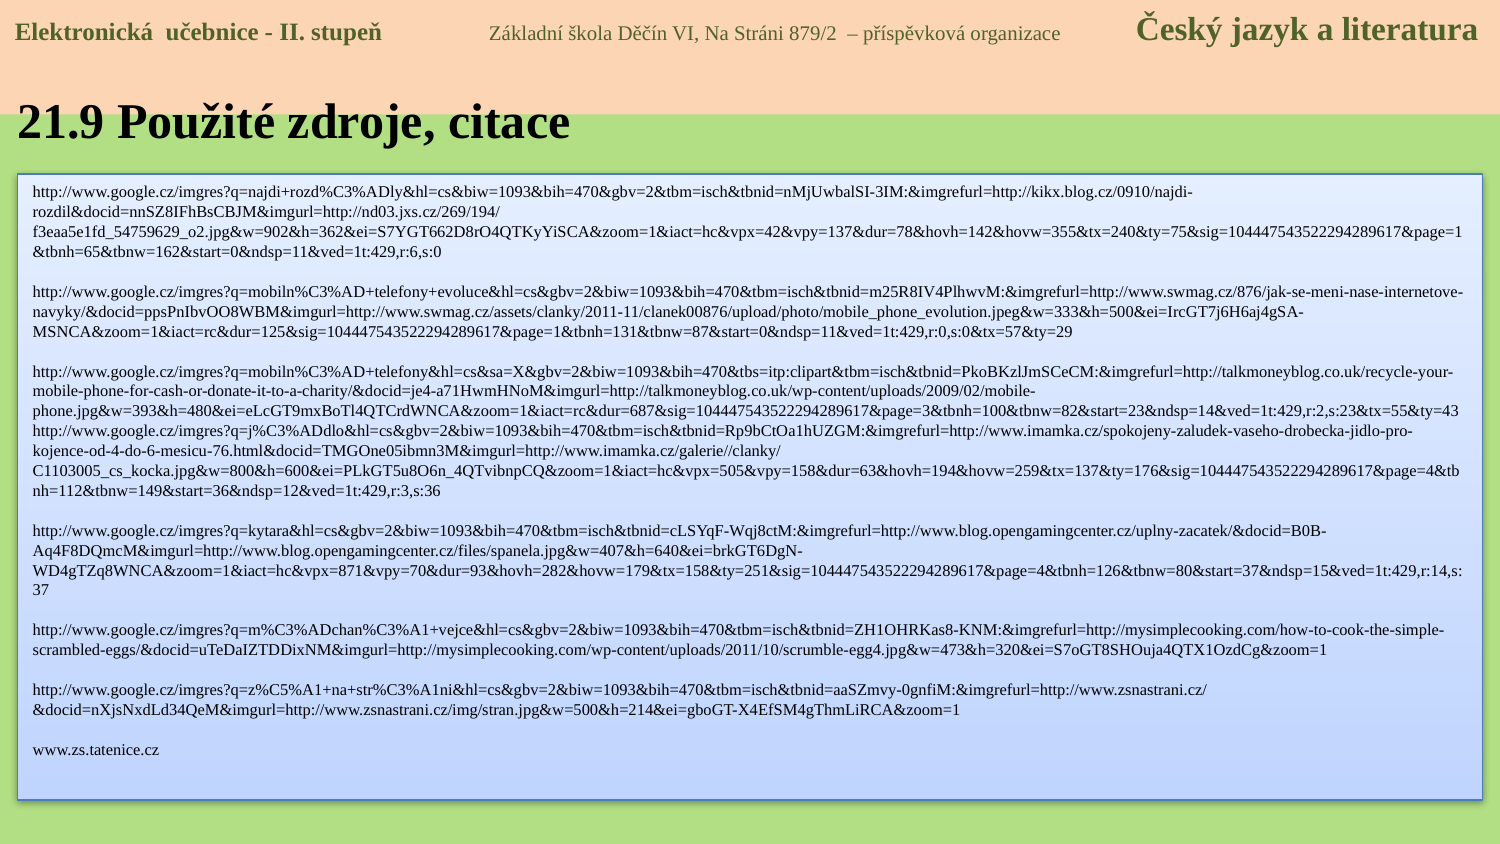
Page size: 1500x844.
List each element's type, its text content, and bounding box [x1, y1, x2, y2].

text_box 21.9 Použité zdroje, citace [2, 80, 586, 186]
title http://www.google.cz/imgres?q=najdi+rozd%C3%ADly&hl=cs&biw=1093&bih=470&gbv=2&tbm=isch&tbnid=nMjUwbalSI-3IM:&imgrefurl=http://kikx.blog.cz/0910/najdi-rozdil&docid=nnSZ8IFhBsCBJM&imgurl=http://nd03.jxs.cz/269/194/f3eaa5e1fd_54759629_o2.jpg&w=902&h=362&ei=S7YGT662D8rO4QTKyYiSCA&zoom=1&iact=hc&vpx=42&vpy=137&dur=78&hovh=142&hovw=355&tx=240&ty=75&sig=104447543522294289617&page=1&tbnh=65&tbnw=162&start=0&ndsp=11&ved=1t:429,r:6,s:0 http://www.google.cz/imgres?q=mobiln%C3%AD+telefony+evoluce&hl=cs&gbv=2&biw=1093&bih=470&tbm=isch&tbnid=m25R8IV4PlhwvM:&imgrefurl=http://www.swmag.cz/876/jak-se-meni-nase-internetove-navyky/&docid=ppsPnIbvOO8WBM&imgurl=http://www.swmag.cz/assets/clanky/2011-11/clanek00876/upload/photo/mobile_phone_evolution.jpeg&w=333&h=500&ei=IrcGT7j6H6aj4gSA-MSNCA&zoom=1&iact=rc&dur=125&sig=104447543522294289617&page=1&tbnh=131&tbnw=87&start=0&ndsp=11&ved=1t:429,r:0,s:0&tx=57&ty=29 http://www.google.cz/imgres?q=mobiln%C3%AD+telefony&hl=cs&sa=X&gbv=2&biw=1093&bih=470&tbs=itp:clipart&tbm=isch&tbnid=PkoBKzlJmSCeCM:&imgrefurl=http://talkmoneyblog.co.uk/recycle-your-mobile-phone-for-cash-or-donate-it-to-a-charity/&docid=je4-a71HwmHNoM&imgurl=http://talkmoneyblog.co.uk/wp-content/uploads/2009/02/mobile-phone.jpg&w=393&h=480&ei=eLcGT9mxBoTl4QTCrdWNCA&zoom=1&iact=rc&dur=687&sig=104447543522294289617&page=3&tbnh=100&tbnw=82&start=23&ndsp=14&ved=1t:429,r:2,s:23&tx=55&ty=43 http://www.google.cz/imgres?q=j%C3%ADdlo&hl=cs&gbv=2&biw=1093&bih=470&tbm=isch&tbnid=Rp9bCtOa1hUZGM:&imgrefurl=http://www.imamka.cz/spokojeny-zaludek-vaseho-drobecka-jidlo-pro-kojence-od-4-do-6-mesicu-76.html&docid=TMGOne05ibmn3M&imgurl=http://www.imamka.cz/galerie//clanky/C1103005_cs_kocka.jpg&w=800&h=600&ei=PLkGT5u8O6n_4QTvibnpCQ&zoom=1&iact=hc&vpx=505&vpy=158&dur=63&hovh=194&hovw=259&tx=137&ty=176&sig=104447543522294289617&page=4&tbnh=112&tbnw=149&start=36&ndsp=12&ved=1t:429,r:3,s:36 http://www.google.cz/imgres?q=kytara&hl=cs&gbv=2&biw=1093&bih=470&tbm=isch&tbnid=cLSYqF-Wqj8ctM:&imgrefurl=http://www.blog.opengamingcenter.cz/uplny-zacatek/&docid=B0B-Aq4F8DQmcM&imgurl=http://www.blog.opengamingcenter.cz/files/spanela.jpg&w=407&h=640&ei=brkGT6DgN-WD4gTZq8WNCA&zoom=1&iact=hc&vpx=871&vpy=70&dur=93&hovh=282&hovw=179&tx=158&ty=251&sig=104447543522294289617&page=4&tbnh=126&tbnw=80&start=37&ndsp=15&ved=1t:429,r:14,s:37 http://www.google.cz/imgres?q=m%C3%ADchan%C3%A1+vejce&hl=cs&gbv=2&biw=1093&bih=470&tbm=isch&tbnid=ZH1OHRKas8-KNM:&imgrefurl=http://mysimplecooking.com/how-to-cook-the-simple-scrambled-eggs/&docid=uTeDaIZTDDixNM&imgurl=http://mysimplecooking.com/wp-content/uploads/2011/10/scrumble-egg4.jpg&w=473&h=320&ei=S7oGT8SHOuja4QTX1OzdCg&zoom=1 http://www.google.cz/imgres?q=z%C5%A1+na+str%C3%A1ni&hl=cs&gbv=2&biw=1093&bih=470&tbm=isch&tbnid=aaSZmvy-0gnfiM:&imgrefurl=http://www.zsnastrani.cz/&docid=nXjsNxdLd34QeM&imgurl=http://www.zsnastrani.cz/img/stran.jpg&w=500&h=214&ei=gboGT-X4EfSM4gThmLiRCA&zoom=1 www.zs.tatenice.cz [17, 173, 1483, 801]
text_box Elektronická učebnice - II. stupeň Základní škola Děčín VI, Na Stráni 879/2 – příspěvková organizace Český jazyk a literatura [0, 0, 1500, 115]
